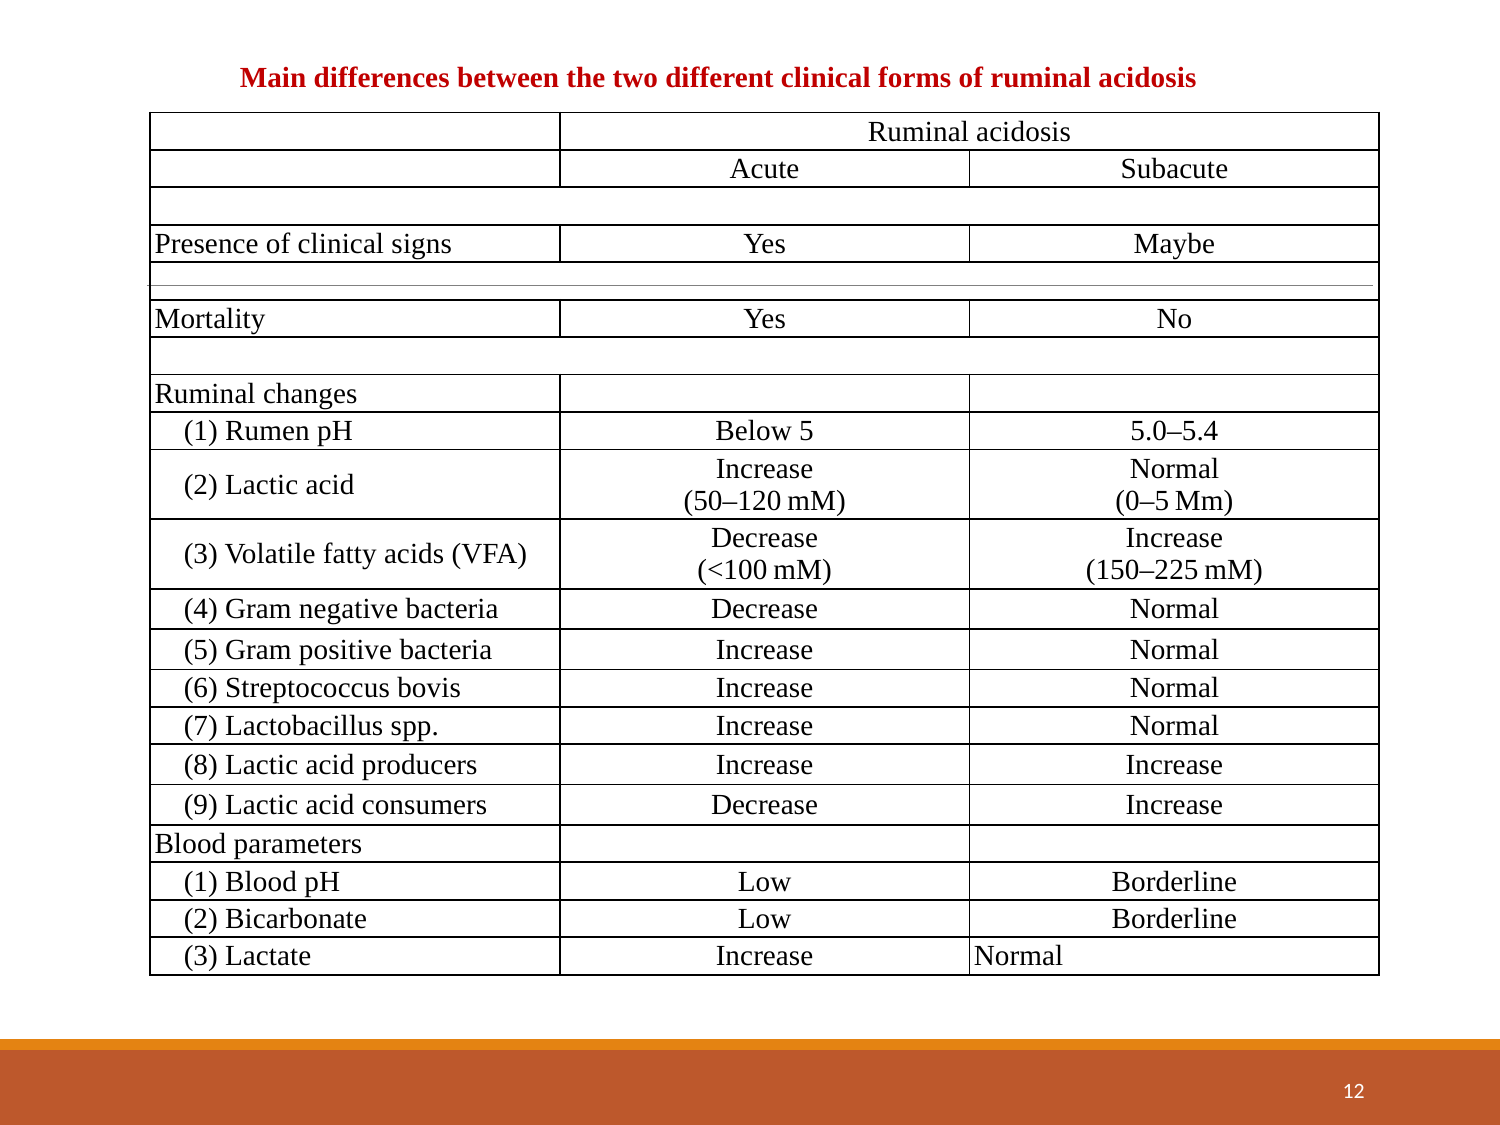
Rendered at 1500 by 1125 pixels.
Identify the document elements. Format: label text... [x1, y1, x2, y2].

table_cell [970, 375, 1378, 411]
table_cell Subacute [970, 151, 1378, 186]
table_cell Increase [561, 938, 969, 974]
text_box Main differences between the two different clinical forms of ruminal acidosis [225, 50, 1250, 101]
table_cell Increase [561, 708, 969, 743]
table_cell Low [561, 863, 969, 899]
table_cell Increase [561, 745, 969, 784]
table_cell [561, 826, 969, 861]
table_cell (6) Streptococcus bovis [151, 670, 559, 706]
table_cell Below 5 [561, 413, 969, 449]
table_cell Normal [970, 670, 1378, 706]
table_cell Decrease [561, 785, 969, 824]
table_cell Decrease [561, 590, 969, 628]
table_cell (2) Bicarbonate [151, 901, 559, 936]
table_header [151, 113, 559, 149]
table_cell Increase [561, 670, 969, 706]
table_cell Presence of clinical signs [151, 226, 559, 261]
table_cell [561, 375, 969, 411]
table_cell Borderline [970, 863, 1378, 899]
table_cell Maybe [970, 226, 1378, 261]
table_cell (8) Lactic acid producers [151, 745, 559, 784]
slide_number 12 [1218, 1059, 1380, 1120]
table_cell [151, 188, 1378, 224]
table_cell (9) Lactic acid consumers [151, 785, 559, 824]
table_cell (1) Rumen pH [151, 413, 559, 449]
table_cell (5) Gram positive bacteria [151, 630, 559, 669]
table_cell [151, 151, 559, 186]
table_cell Increase [970, 785, 1378, 824]
table_cell Increase (50–120 mM) [561, 450, 969, 518]
table_cell Ruminal changes [151, 375, 559, 411]
table_cell Increase [561, 630, 969, 669]
table_header Ruminal acidosis [561, 113, 1378, 149]
table_cell Yes [561, 301, 969, 336]
table_cell (3) Volatile fatty acids (VFA) [151, 520, 559, 588]
table_cell Increase (150–225 mM) [970, 520, 1378, 588]
table_cell No [970, 301, 1378, 336]
table_cell Acute [561, 151, 969, 186]
table_cell (4) Gram negative bacteria [151, 590, 559, 628]
table_cell Normal [970, 708, 1378, 743]
table_cell Yes [561, 226, 969, 261]
table_cell 5.0–5.4 [970, 413, 1378, 449]
table_cell Normal [970, 630, 1378, 669]
table_cell (2) Lactic acid [151, 450, 559, 518]
table_cell Normal [970, 938, 1378, 974]
table_cell [970, 826, 1378, 861]
table_cell Normal [970, 590, 1378, 628]
table_cell Blood parameters [151, 826, 559, 861]
table_cell Low [561, 901, 969, 936]
table_cell Mortality [151, 301, 559, 336]
table_cell [151, 263, 1378, 299]
table_cell Borderline [970, 901, 1378, 936]
table_cell Normal (0–5 Mm) [970, 450, 1378, 518]
table_cell (3) Lactate [151, 938, 559, 974]
table_cell Increase [970, 745, 1378, 784]
table_cell Decrease (<100 mM) [561, 520, 969, 588]
table_cell (7) Lactobacillus spp. [151, 708, 559, 743]
table_cell (1) Blood pH [151, 863, 559, 899]
table_cell [151, 338, 1378, 374]
